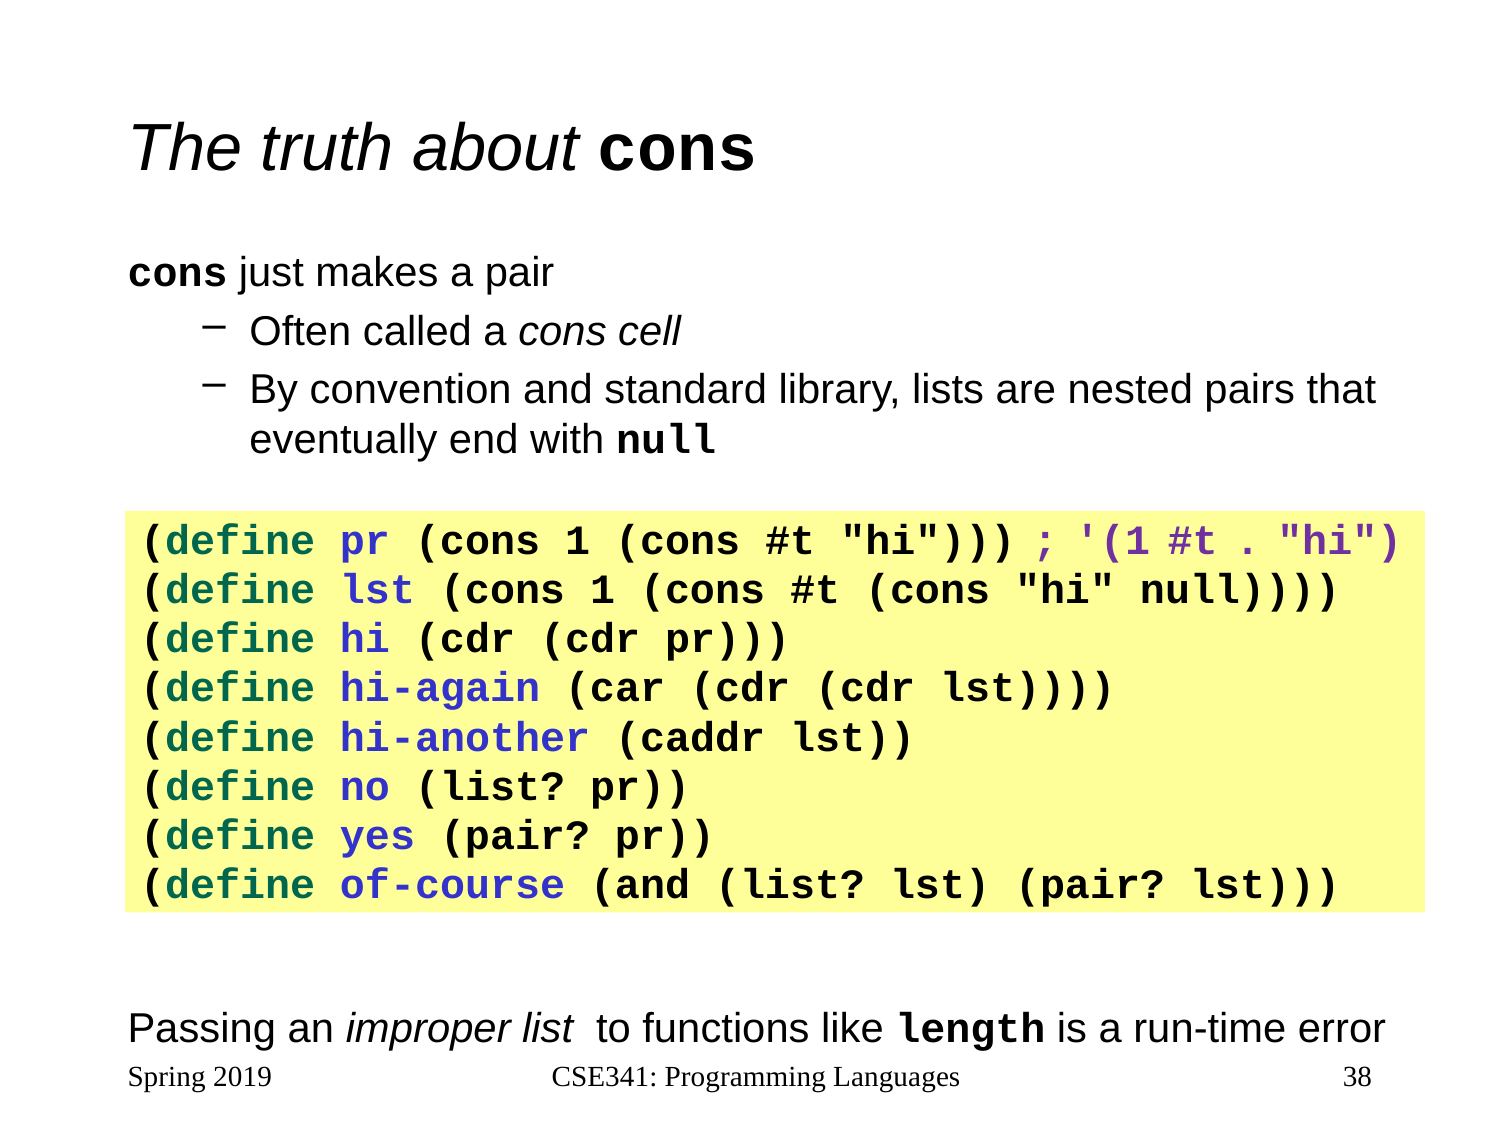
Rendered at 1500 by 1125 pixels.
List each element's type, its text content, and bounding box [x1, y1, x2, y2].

text_box (define pr (cons 1 (cons #t "hi"))) ; '(1 #t . "hi") (define lst (cons 1 (cons #t (cons "hi" null)))) (define hi (cdr (cdr pr))) (define hi-again (car (cdr (cdr lst)))) (define hi-another (caddr lst)) (define no (list? pr)) (define yes (pair? pr)) (define of-course (and (list? lst) (pair? lst))) [125, 510, 1425, 913]
footer CSE341: Programming Languages [474, 1049, 1038, 1125]
slide_number Spring 2019 [112, 1049, 426, 1125]
list cons just makes a pair Often called a cons cell By convention and standard library, lists are nested pairs that eventually end with null Passing an improper list to functions like length is a run-time error [112, 237, 1413, 1038]
title The truth about cons [112, 49, 1388, 237]
slide_number 38 [1074, 1049, 1388, 1125]
